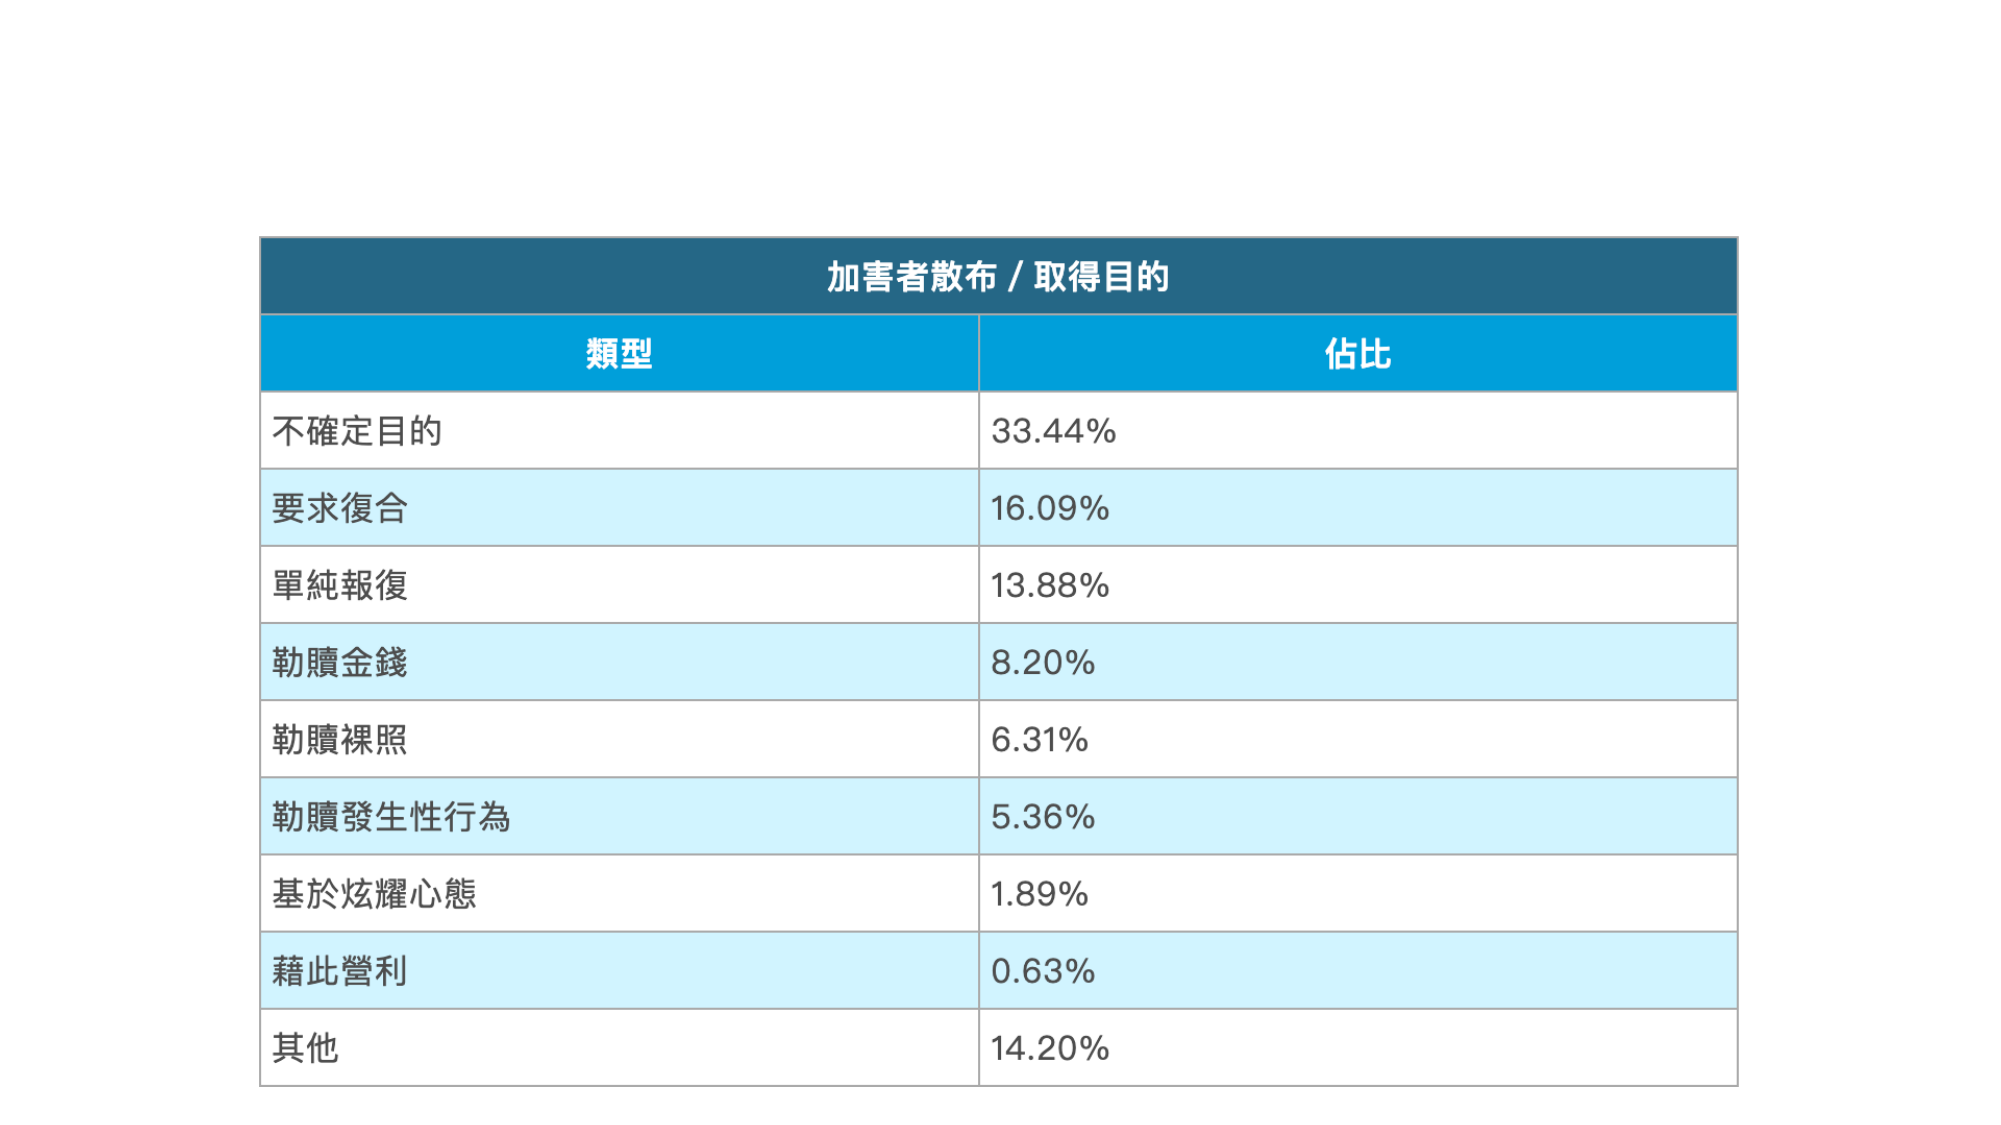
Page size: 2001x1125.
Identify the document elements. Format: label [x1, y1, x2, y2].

picture [257, 232, 1743, 1087]
